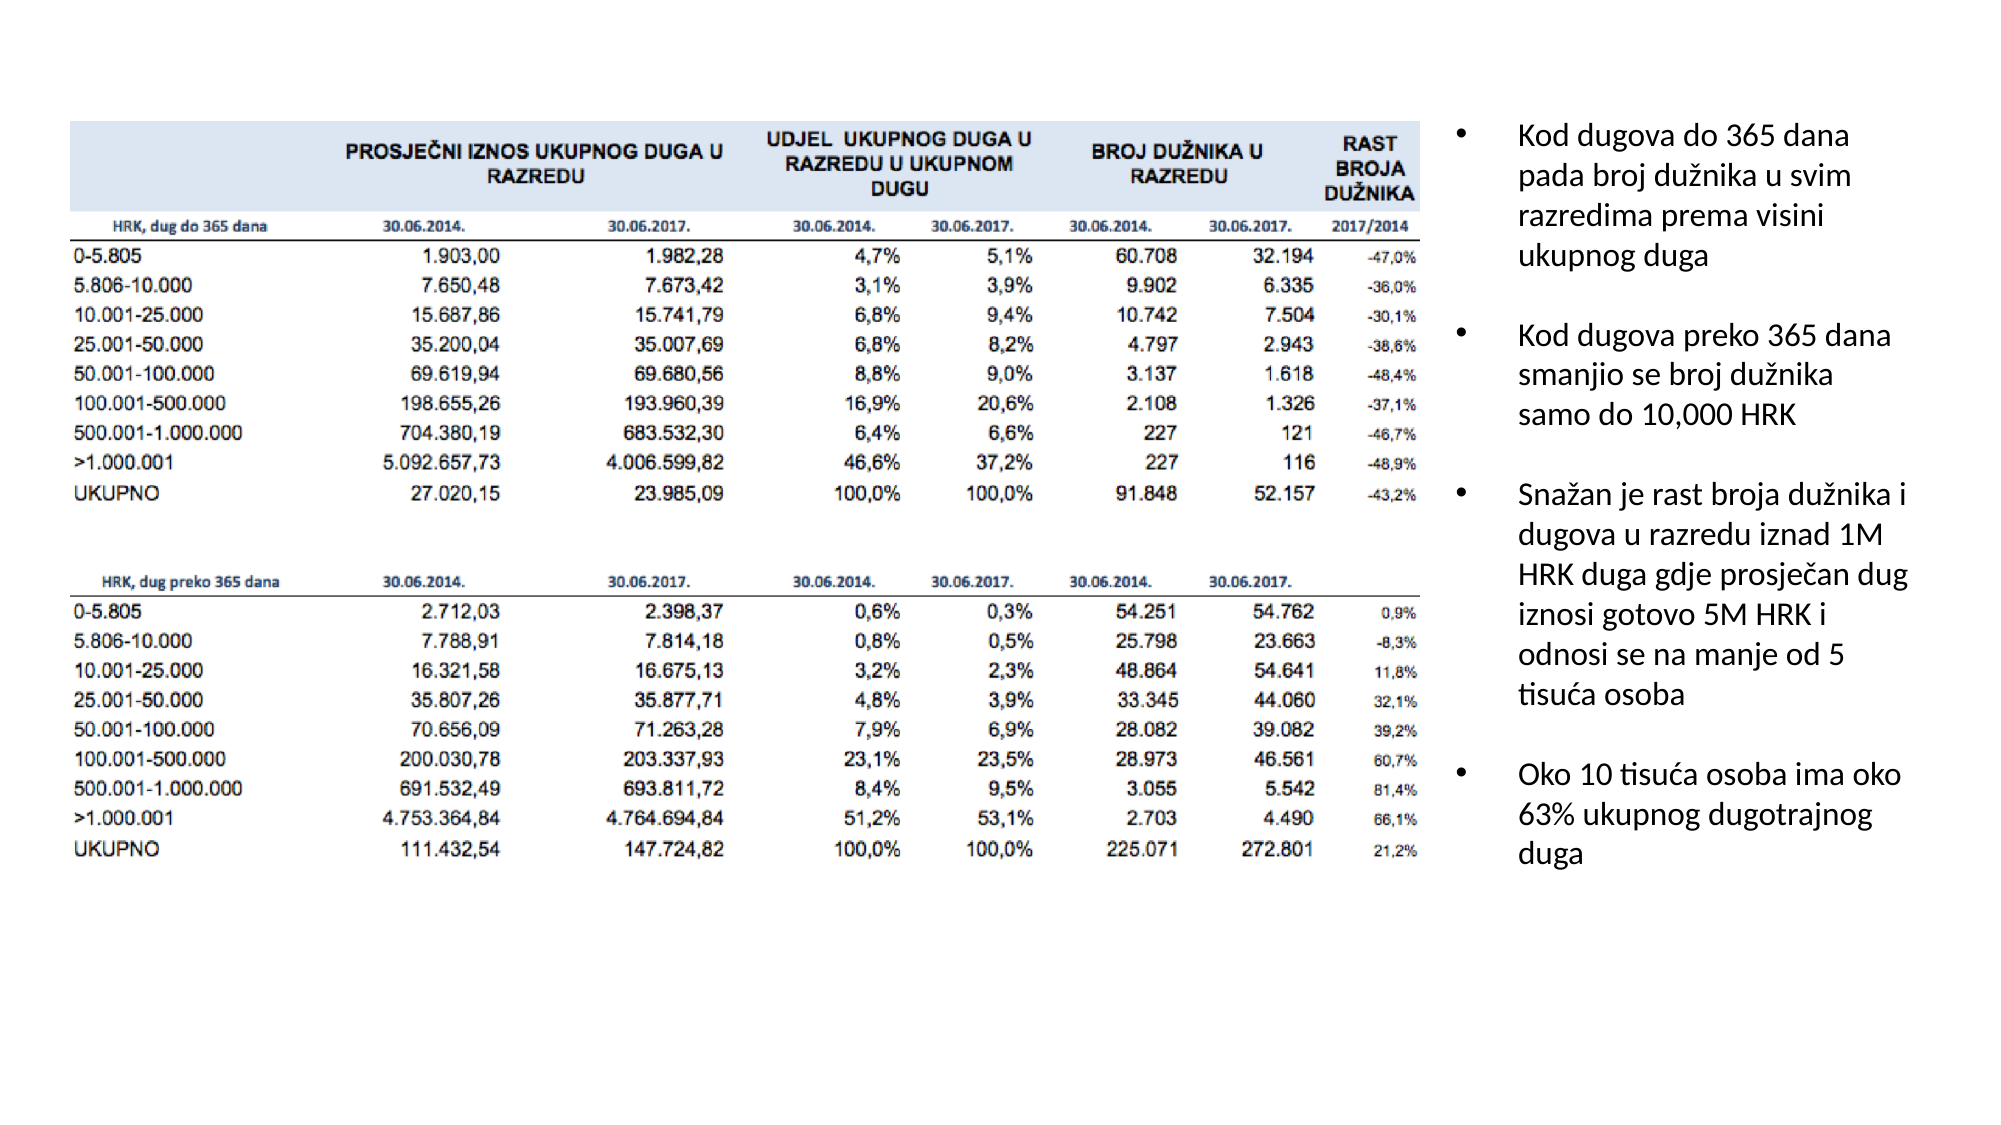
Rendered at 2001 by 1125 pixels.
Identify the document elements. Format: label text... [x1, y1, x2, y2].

text_box Kod dugova do 365 dana pada broj dužnika u svim razredima prema visini ukupnog duga Kod dugova preko 365 dana smanjio se broj dužnika samo do 10,000 HRK Snažan je rast broja dužnika i dugova u razredu iznad 1M HRK duga gdje prosječan dug iznosi gotovo 5M HRK i odnosi se na manje od 5 tisuća osoba Oko 10 tisuća osoba ima oko 63% ukupnog dugotrajnog duga [1440, 105, 1930, 879]
picture [70, 121, 1420, 862]
